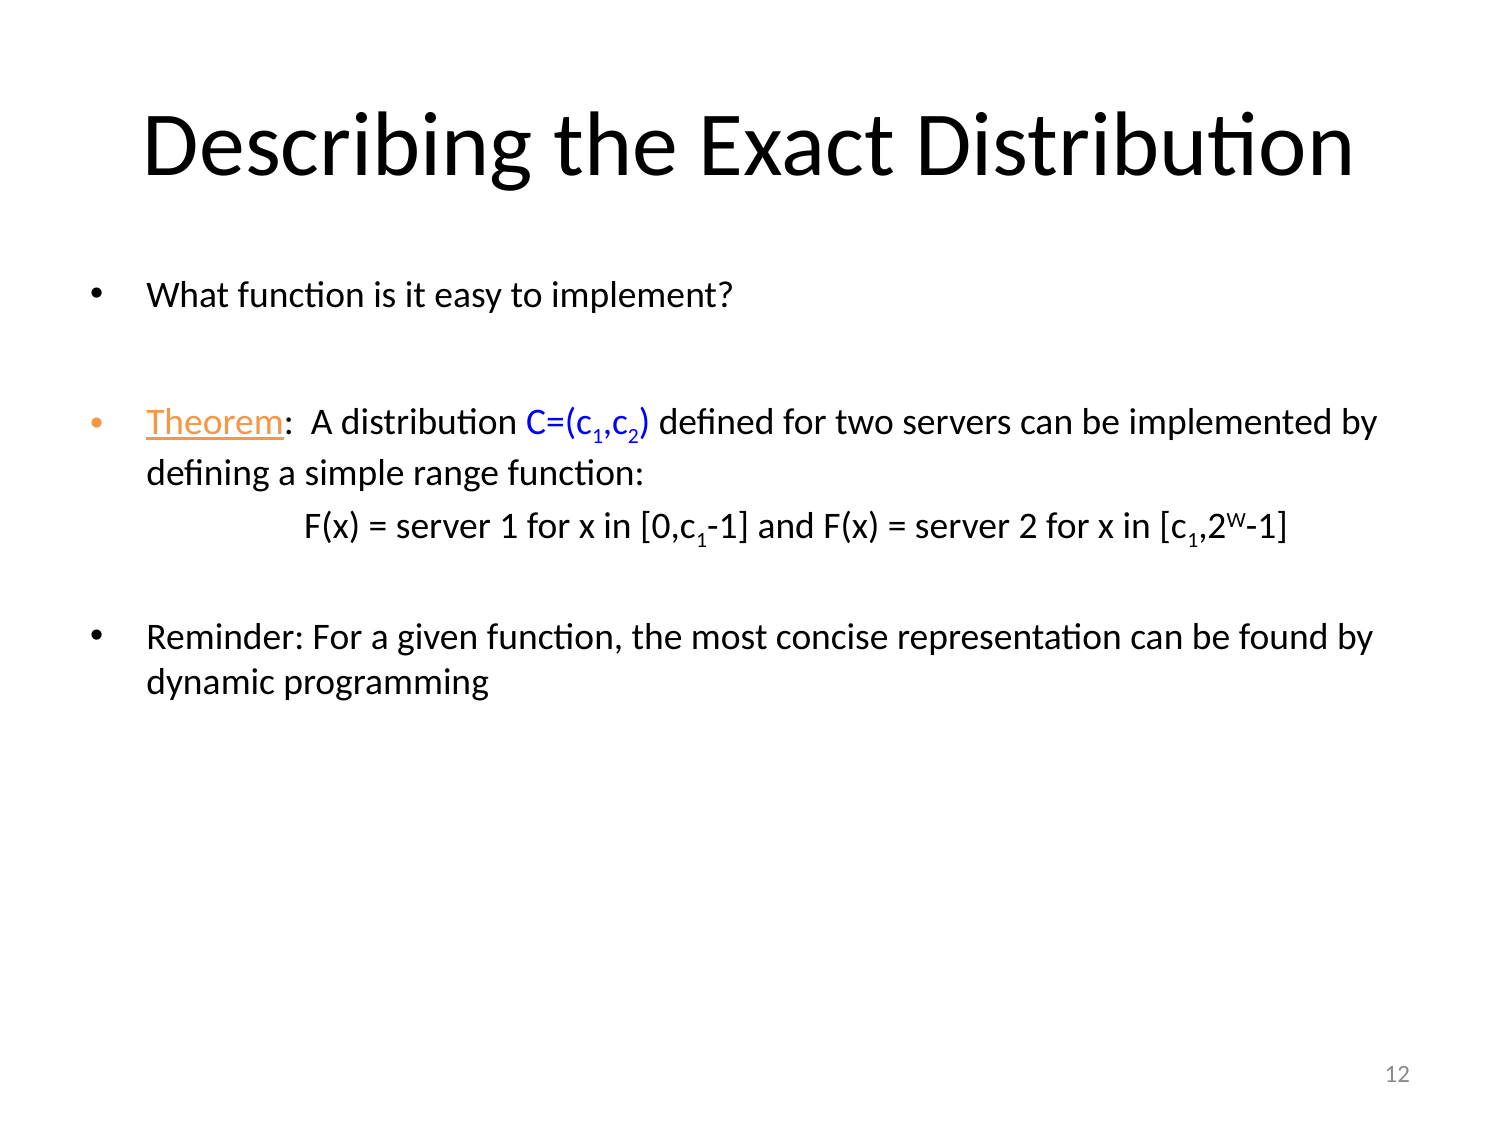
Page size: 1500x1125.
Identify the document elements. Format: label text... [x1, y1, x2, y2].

list What function is it easy to implement? Theorem: A distribution C=(c1,c2) defined for two servers can be implemented by defining a simple range function: F(x) = server 1 for x in [0,c1-1] and F(x) = server 2 for x in [c1,2W-1] Reminder: For a given function, the most concise representation can be found by dynamic programming [75, 262, 1425, 1005]
title Describing the Exact Distribution [75, 45, 1425, 233]
slide_number 12 [1074, 1042, 1425, 1103]
